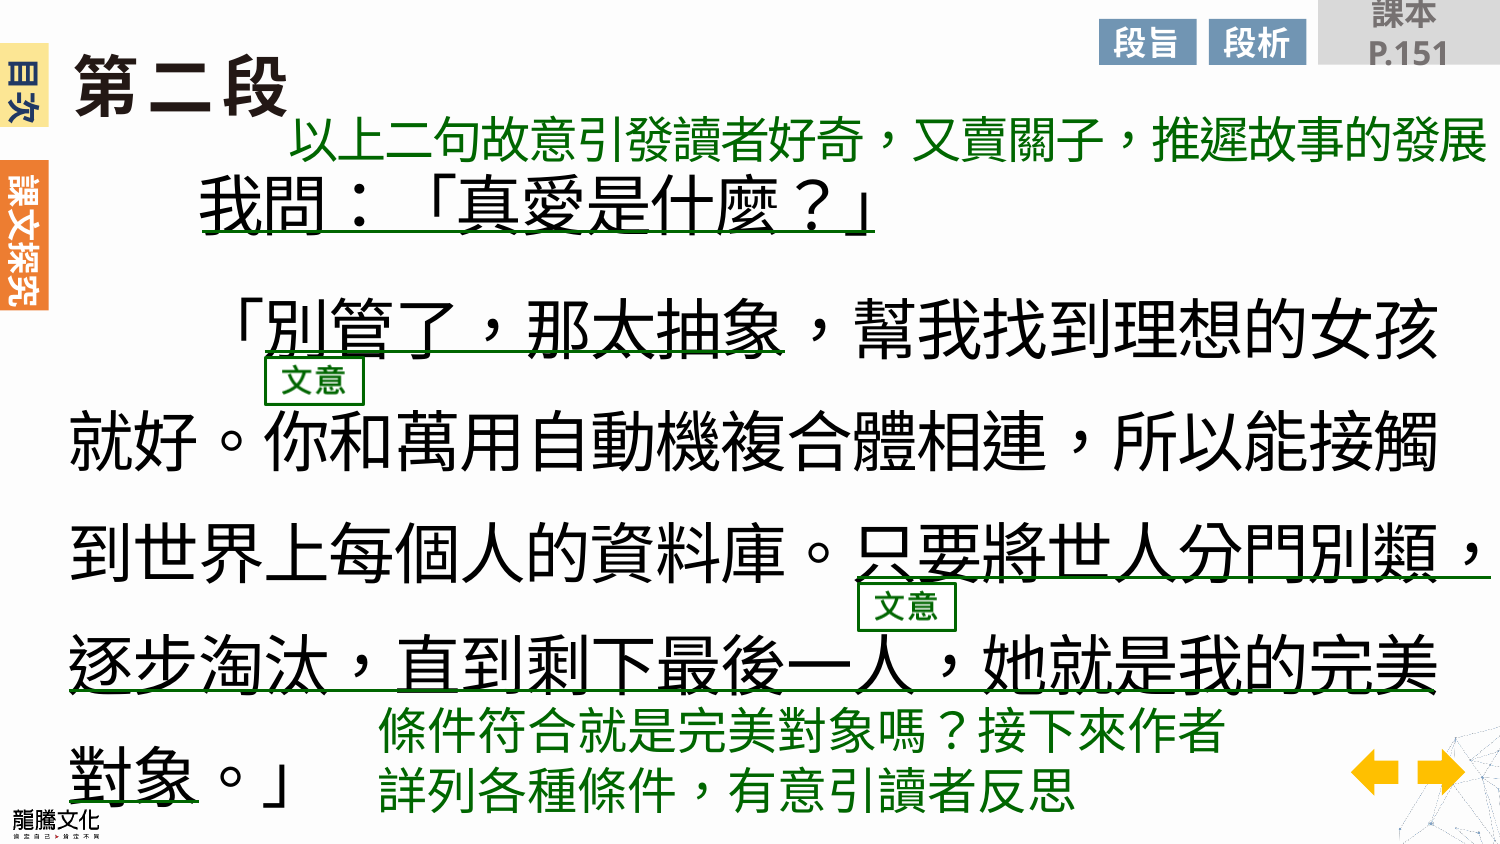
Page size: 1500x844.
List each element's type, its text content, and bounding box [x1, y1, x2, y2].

text_box 段析 [1208, 18, 1307, 65]
text_box [1416, 746, 1467, 799]
picture [13, 809, 99, 839]
text_box 課本P.151 [1317, 0, 1500, 66]
picture [856, 582, 957, 632]
text_box 我問：「真愛是什麼？」 「別管了，那太抽象，幫我找到理想的女孩就好。你和萬用自動機複合體相連，所以能接觸到世界上每個人的資料庫。只要將世人分門別類，逐步淘汰，直到剩下最後一人，她就是我的完美對象。」 [52, 136, 1453, 823]
text_box 第二段 [57, 37, 414, 133]
picture [264, 356, 365, 406]
text_box 條件符合就是完美對象嗎？接下來作者詳列各種條件，有意引讀者反思 [362, 692, 1249, 827]
picture [1384, 705, 1500, 844]
text_box 以上二句故意引發讀者好奇，又賣關子，推遲故事的發展 [273, 100, 1500, 176]
text_box 段旨 [1099, 18, 1197, 65]
text_box [1349, 746, 1400, 799]
